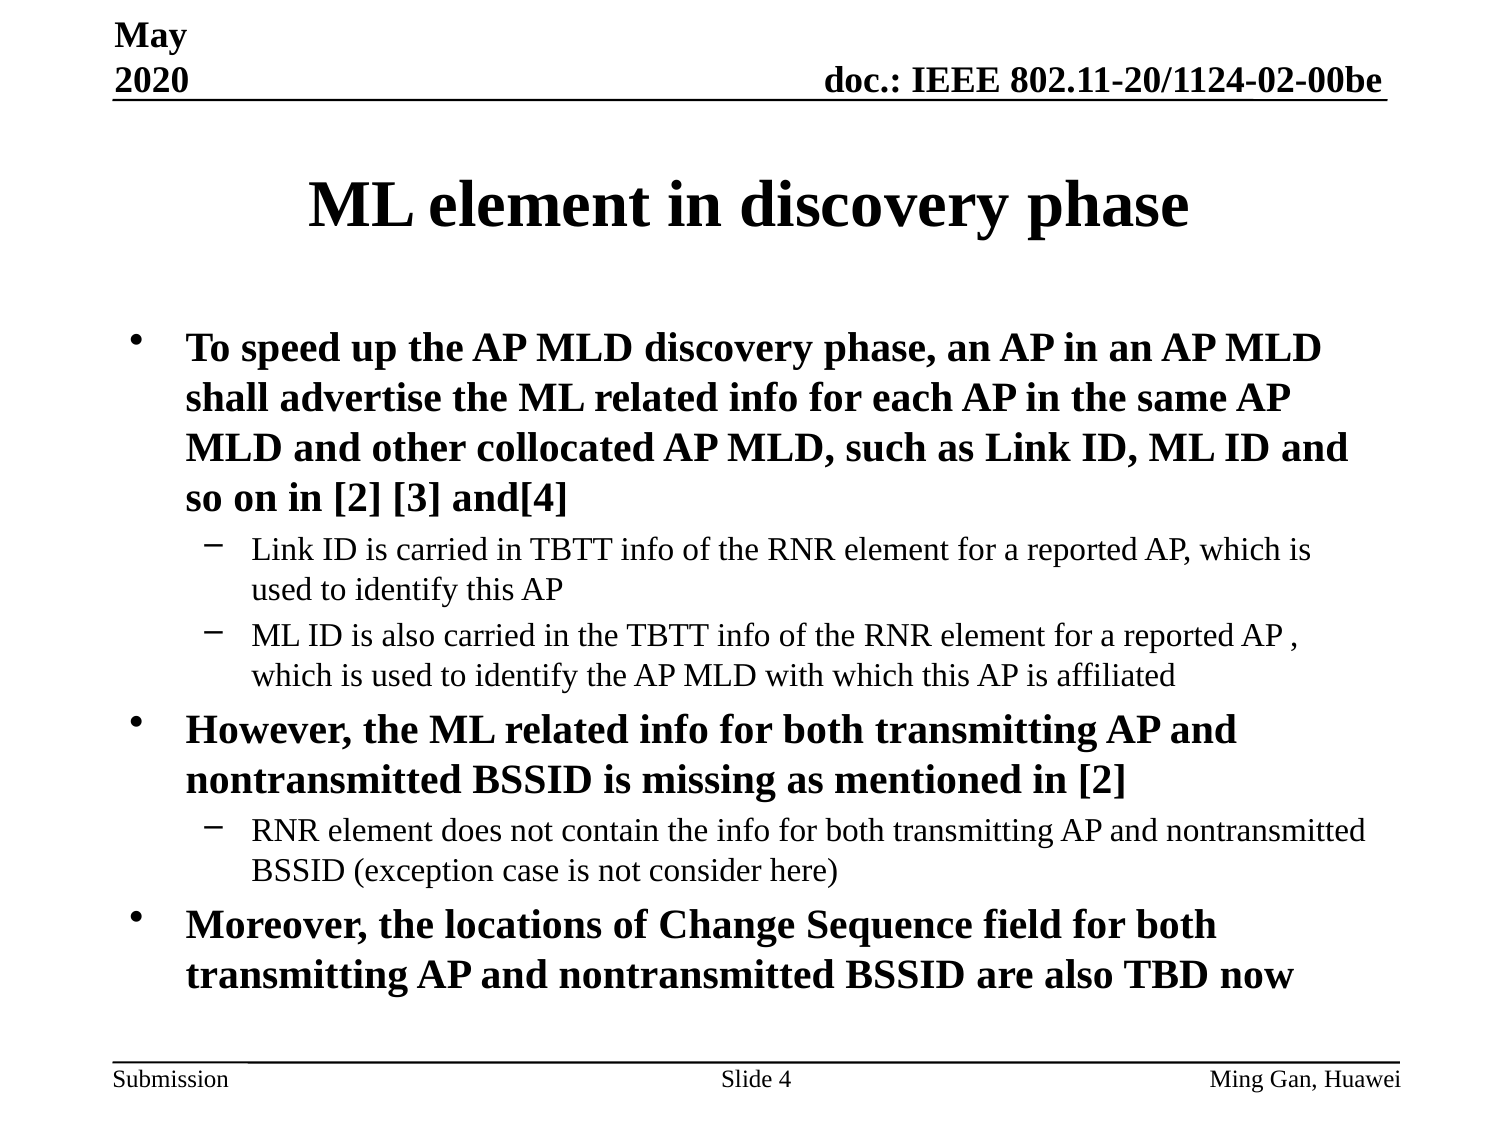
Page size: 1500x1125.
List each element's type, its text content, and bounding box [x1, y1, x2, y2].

footer Ming Gan, Huawei [1206, 1061, 1402, 1093]
list To speed up the AP MLD discovery phase, an AP in an AP MLD shall advertise the ML related info for each AP in the same AP MLD and other collocated AP MLD, such as Link ID, ML ID and so on in [2] [3] and[4] Link ID is carried in TBTT info of the RNR element for a reported AP, which is used to identify this AP ML ID is also carried in the TBTT info of the RNR element for a reported AP , which is used to identify the AP MLD with which this AP is affiliated However, the ML related info for both transmitting AP and nontransmitted BSSID is missing as mentioned in [2] RNR element does not contain the info for both transmitting AP and nontransmitted BSSID (exception case is not consider here) Moreover, the locations of Change Sequence field for both transmitting AP and nontransmitted BSSID are also TBD now [114, 312, 1390, 988]
title ML element in discovery phase [112, 112, 1388, 288]
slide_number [114, 54, 268, 101]
slide_number Slide 4 [712, 1061, 800, 1093]
